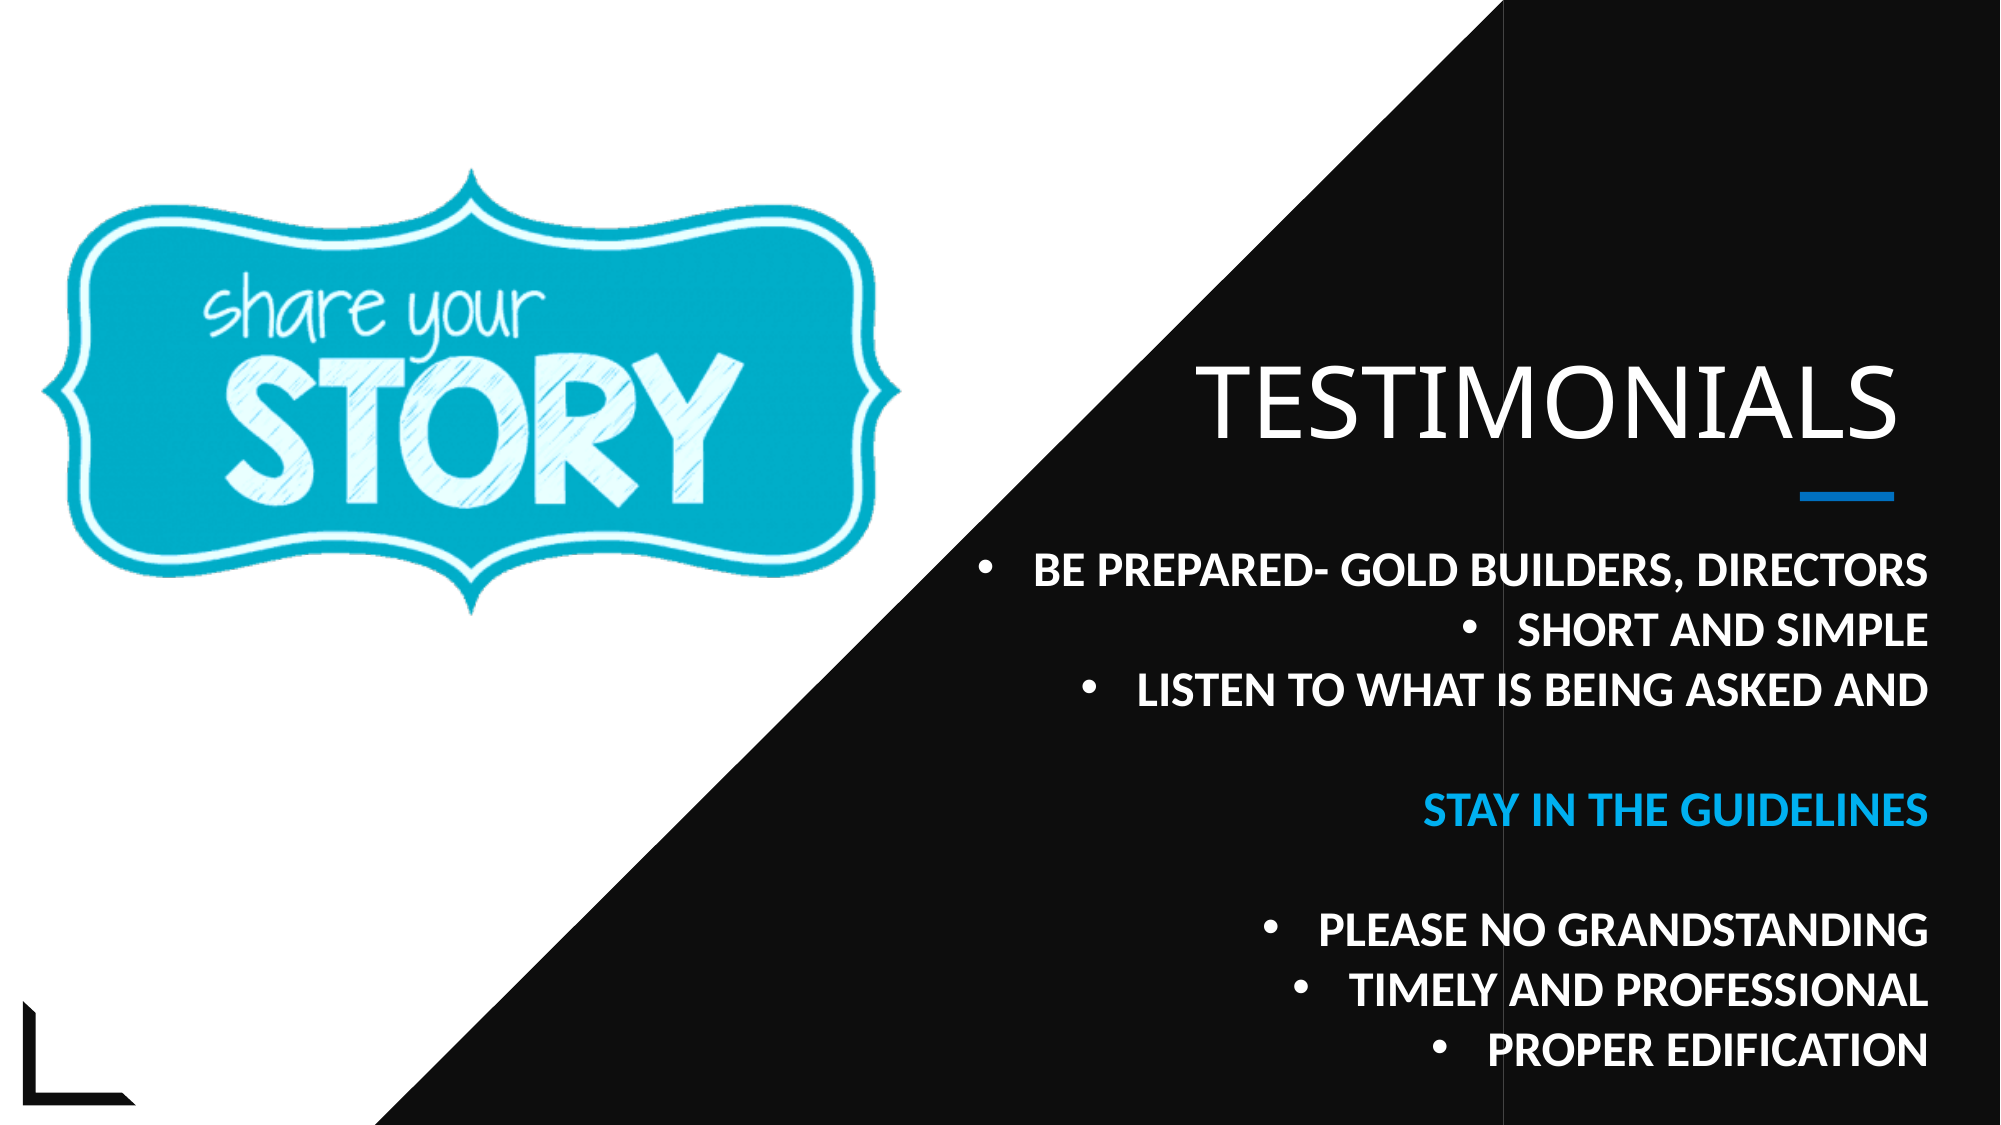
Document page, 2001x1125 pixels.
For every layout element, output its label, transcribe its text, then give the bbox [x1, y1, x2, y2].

text_box TESTIMONIALS [1054, 331, 1917, 467]
text_box [1799, 491, 1895, 502]
picture [22, 143, 923, 642]
text_box BE PREPARED- GOLD BUILDERS, DIRECTORS SHORT AND SIMPLE LISTEN TO WHAT IS BEING ASKED AND STAY IN THE GUIDELINES PLEASE NO GRANDSTANDING TIMELY AND PROFESSIONAL PROPER EDIFICATION [823, 528, 1945, 1125]
